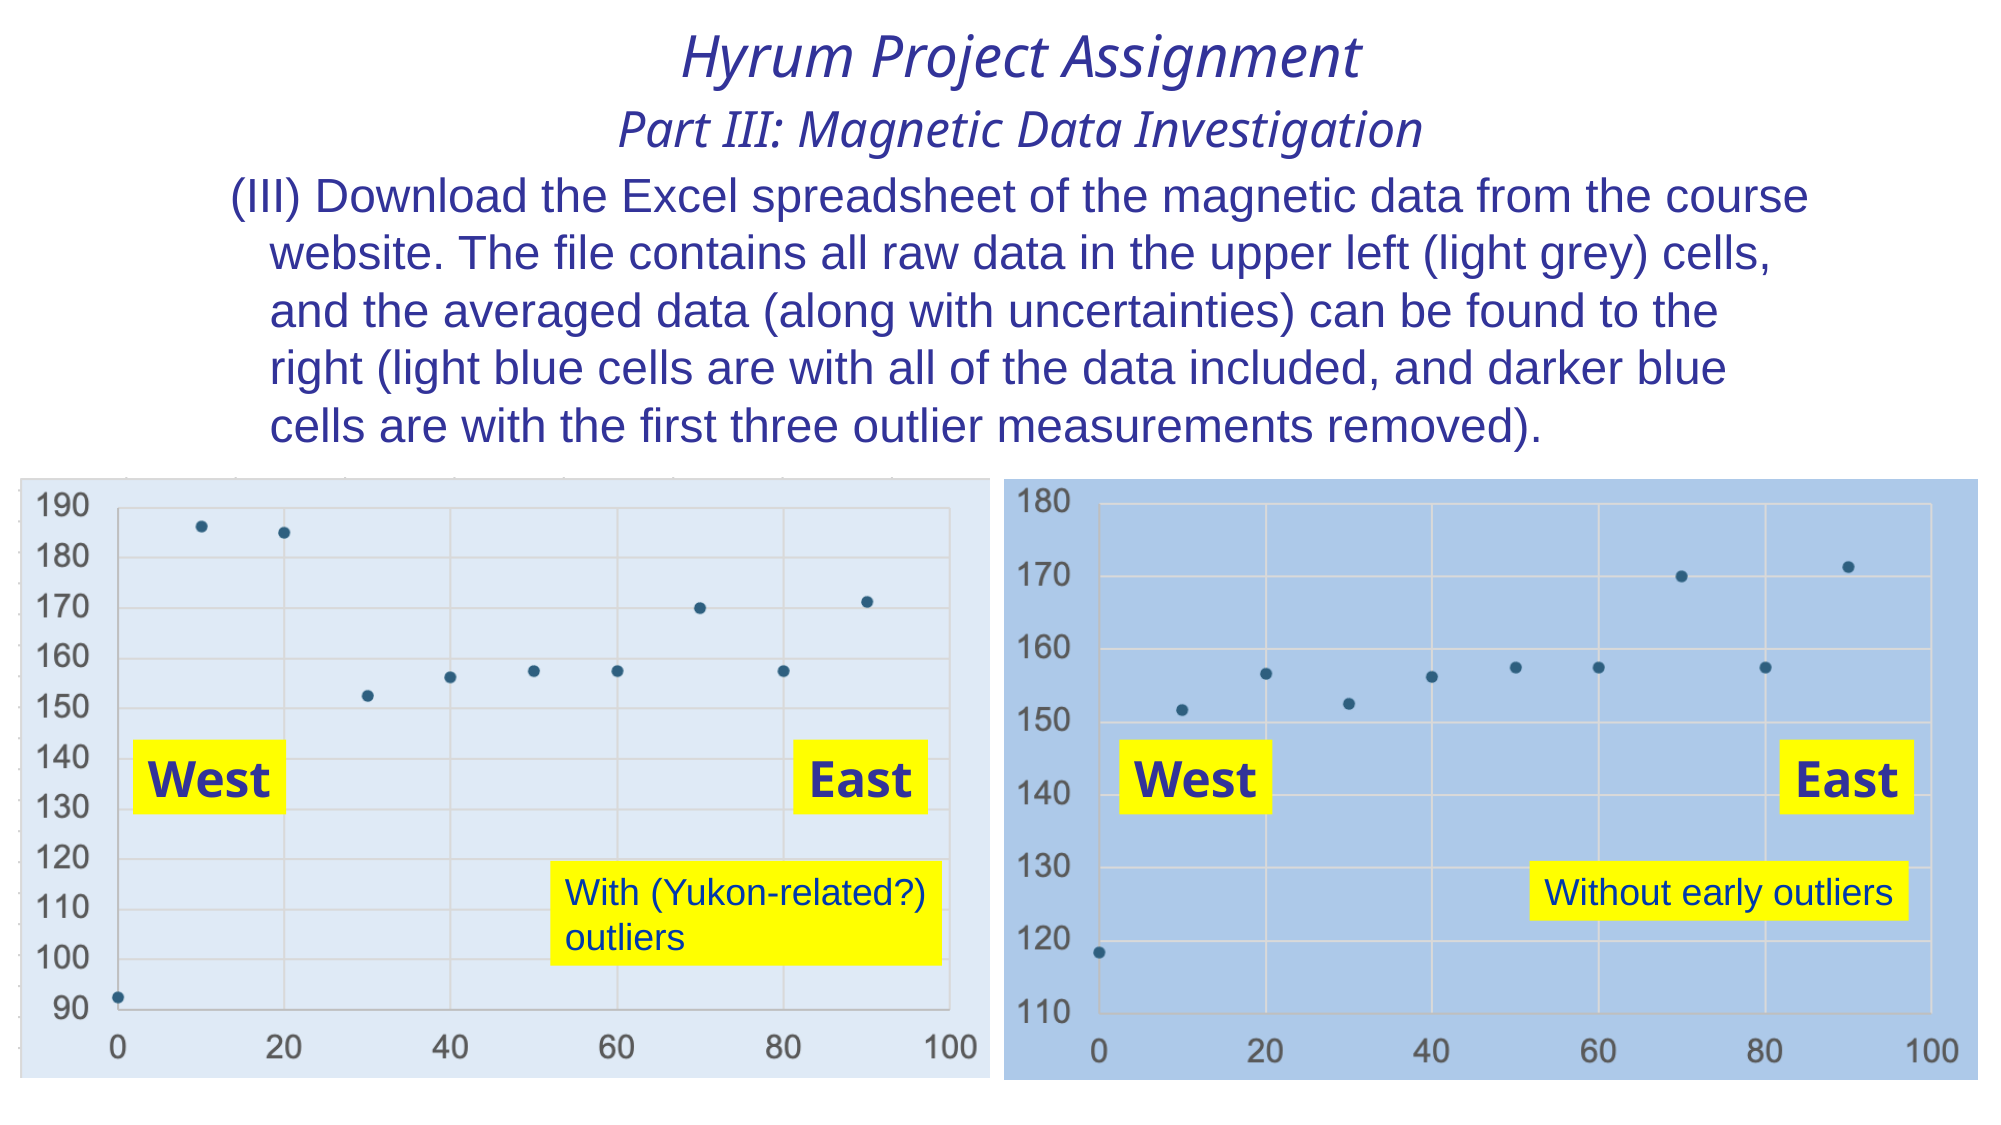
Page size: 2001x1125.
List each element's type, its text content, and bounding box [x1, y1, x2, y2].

text_box Hyrum Project Assignment Part III: Magnetic Data Investigation (III) Download the Excel spreadsheet of the magnetic data from the course website. The file contains all raw data in the upper left (light grey) cells, and the averaged data (along with uncertainties) can be found to the right (light blue cells are with all of the data included, and darker blue cells are with the first three outlier measurements removed). [215, 12, 1828, 460]
picture [1004, 479, 1978, 1080]
picture [18, 477, 990, 1078]
